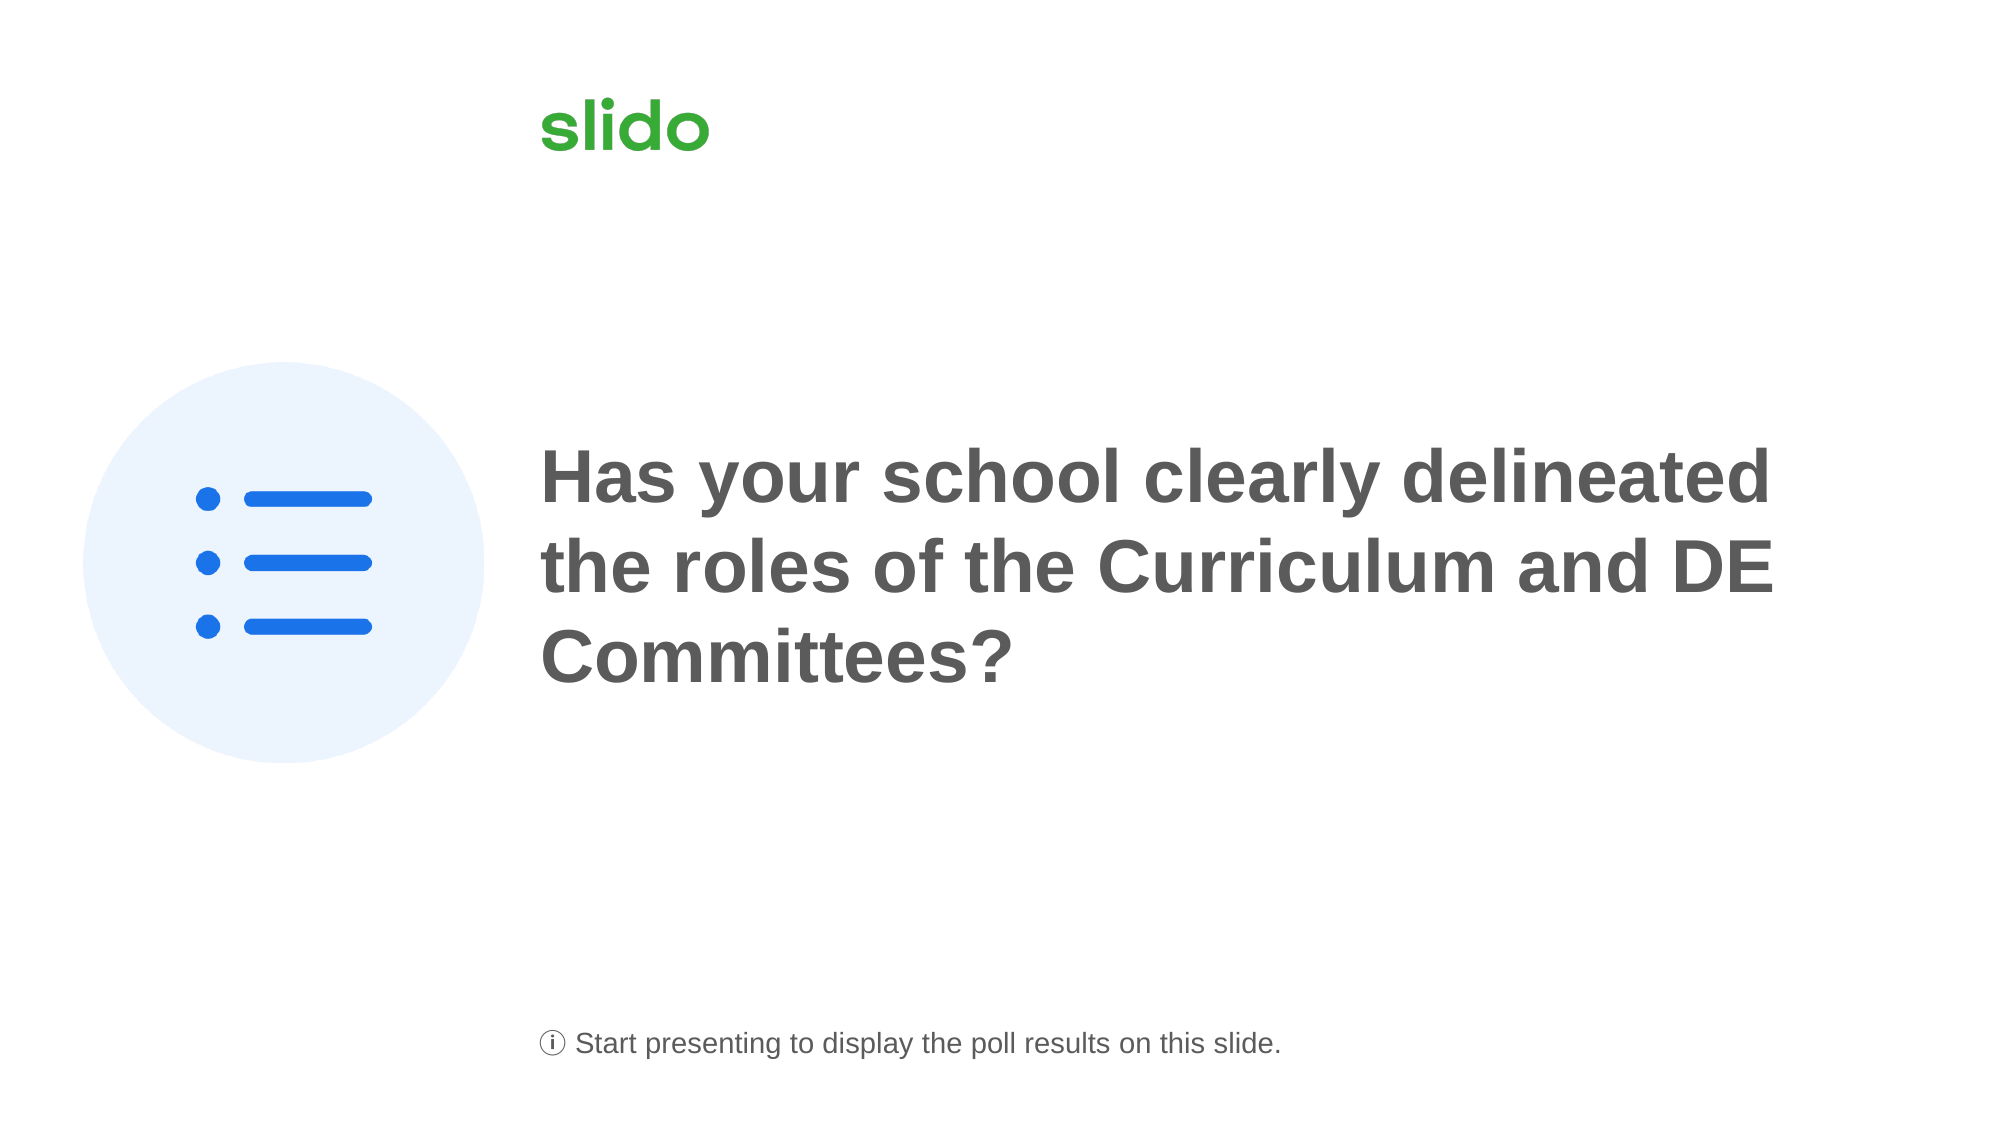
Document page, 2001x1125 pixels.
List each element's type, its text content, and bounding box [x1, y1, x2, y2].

picture [83, 362, 484, 763]
text_box ⓘ Start presenting to display the poll results on this slide. [524, 999, 1959, 1085]
title Has your school clearly delineated the roles of the Curriculum and DE Committees? [524, 421, 1918, 704]
picture [525, 83, 726, 167]
